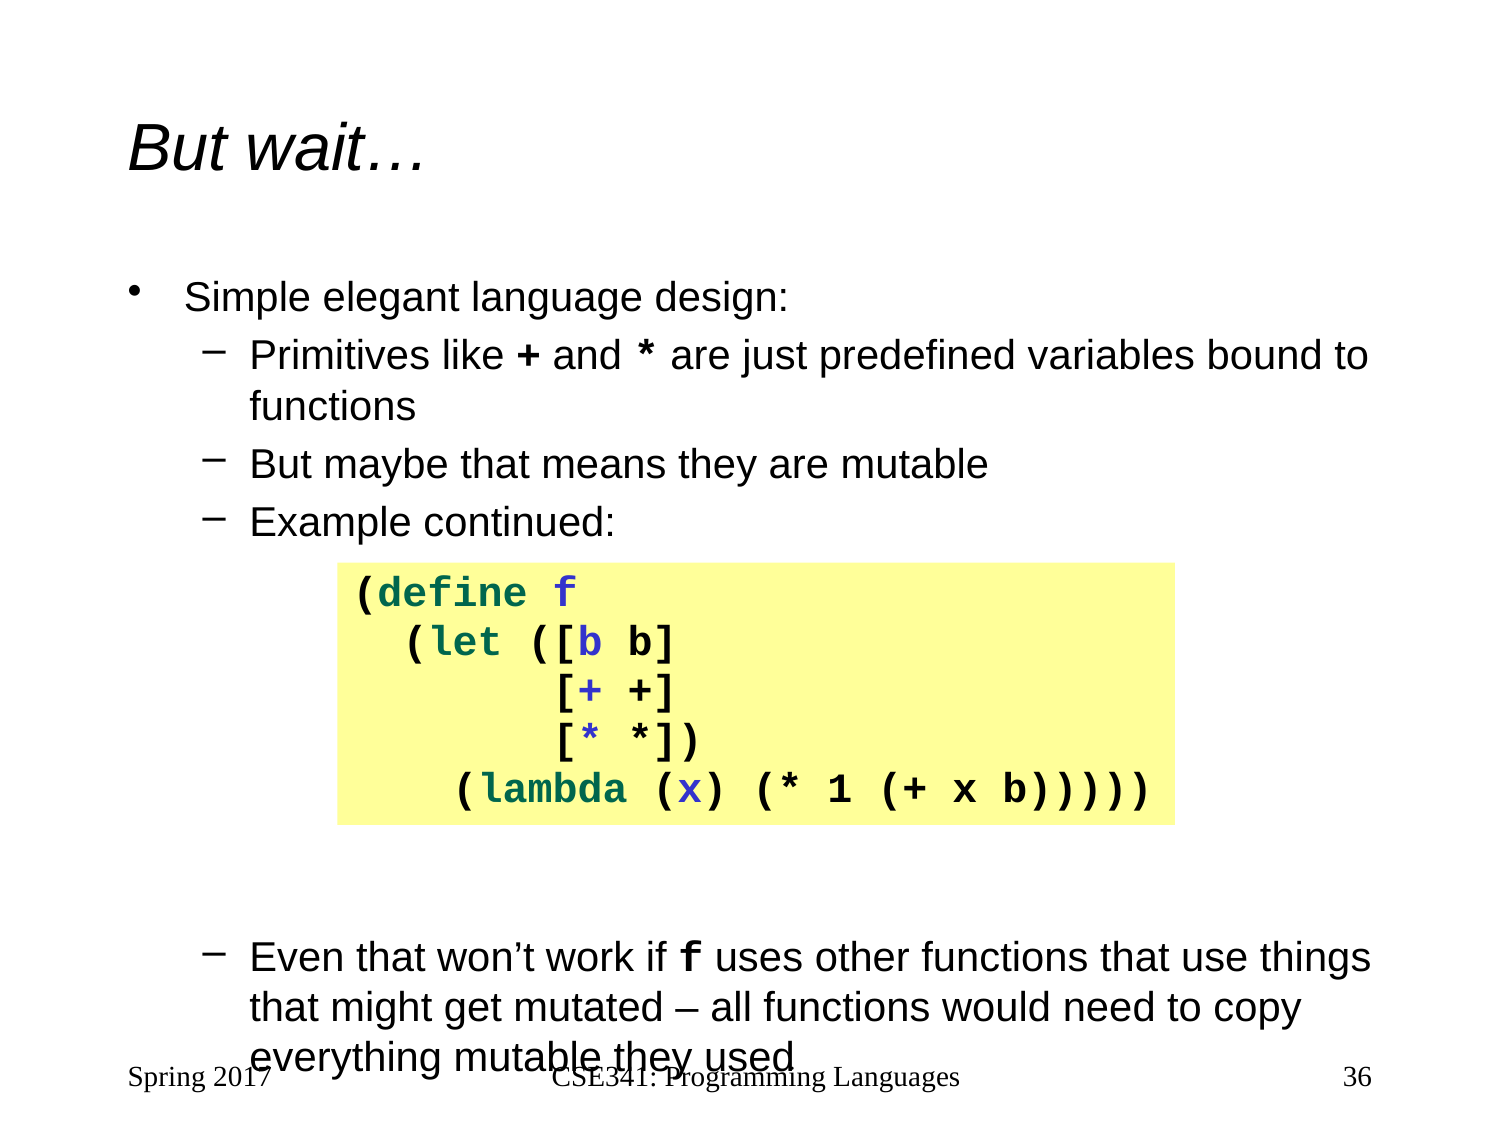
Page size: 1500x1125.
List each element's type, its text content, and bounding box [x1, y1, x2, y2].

slide_number 36 [1074, 1049, 1388, 1125]
title But wait… [112, 49, 1388, 238]
slide_number Spring 2017 [112, 1049, 426, 1125]
list Simple elegant language design: Primitives like + and * are just predefined variables bound to functions But maybe that means they are mutable Example continued: Even that won’t work if f uses other functions that use things that might get mutated – all functions would need to copy everything mutable they used [112, 262, 1388, 1001]
footer CSE341: Programming Languages [474, 1049, 1038, 1125]
text_box (define f (let ([b b] [+ +] [* *]) (lambda (x) (* 1 (+ x b))))) [337, 562, 1175, 825]
